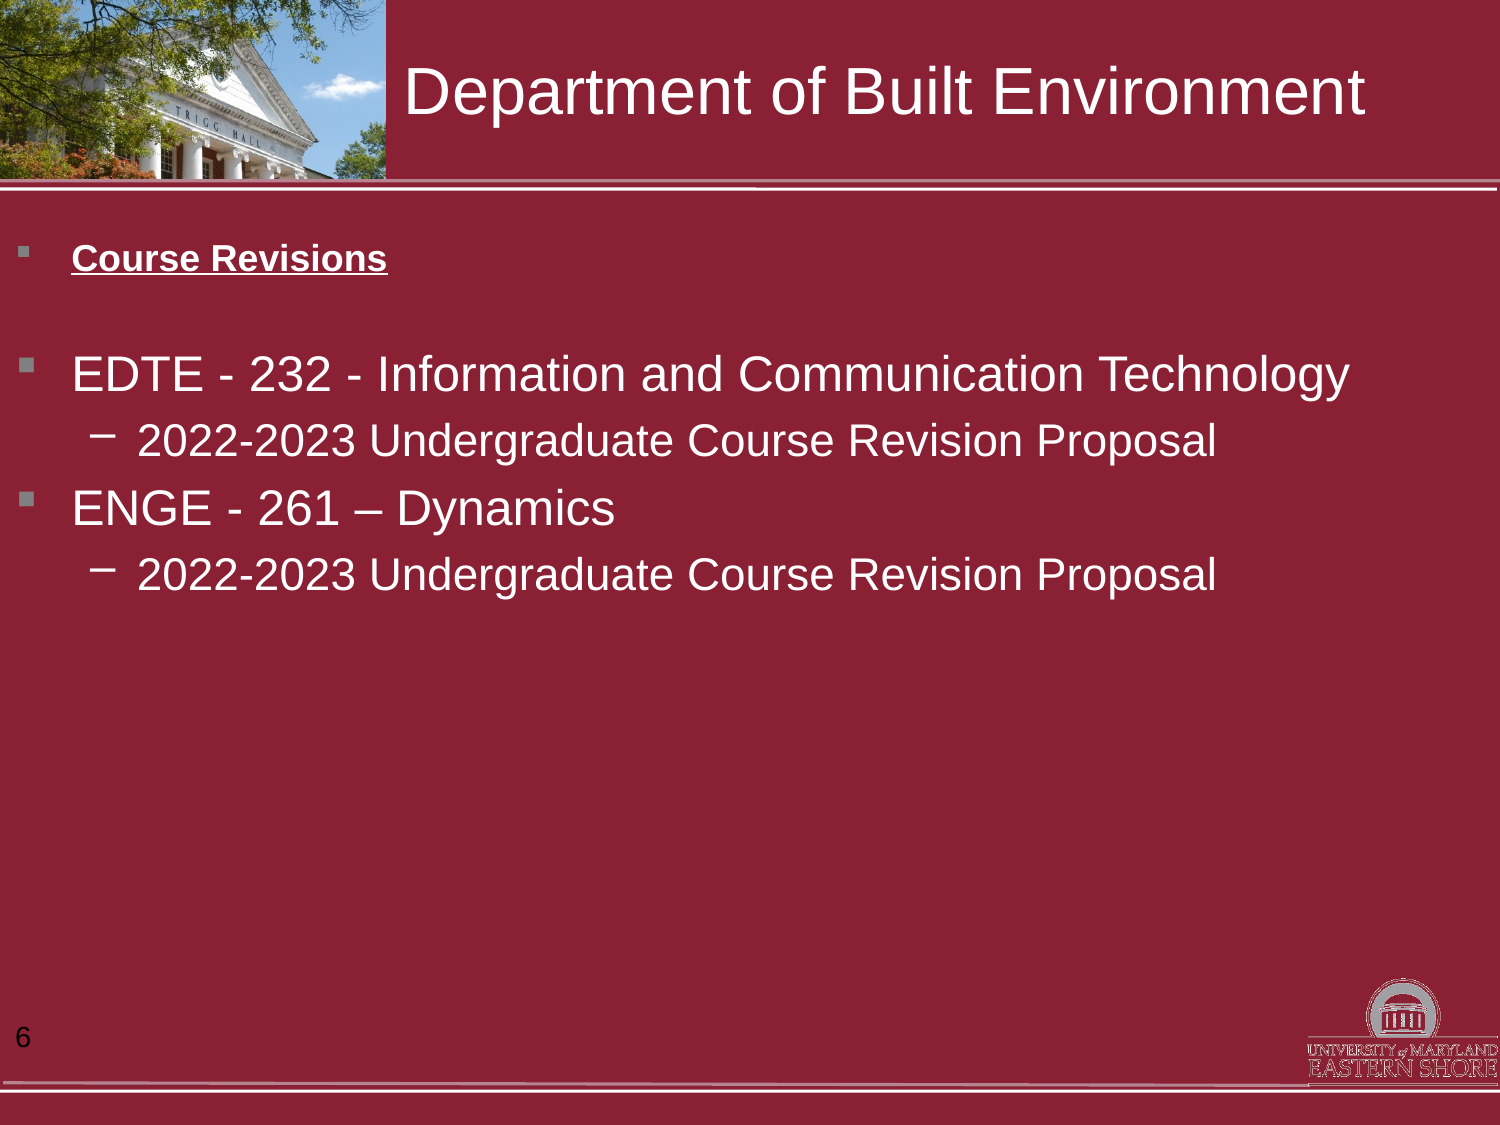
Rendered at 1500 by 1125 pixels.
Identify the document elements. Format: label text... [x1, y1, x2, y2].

picture [0, 0, 386, 179]
list Course Revisions EDTE - 232 - Information and Communication Technology 2022-2023 Undergraduate Course Revision Proposal ENGE - 261 – Dynamics 2022-2023 Undergraduate Course Revision Proposal [0, 226, 1473, 1011]
title Department of Built Environment [389, 0, 1500, 177]
picture [1294, 960, 1500, 1111]
slide_number 6 [0, 1010, 350, 1089]
